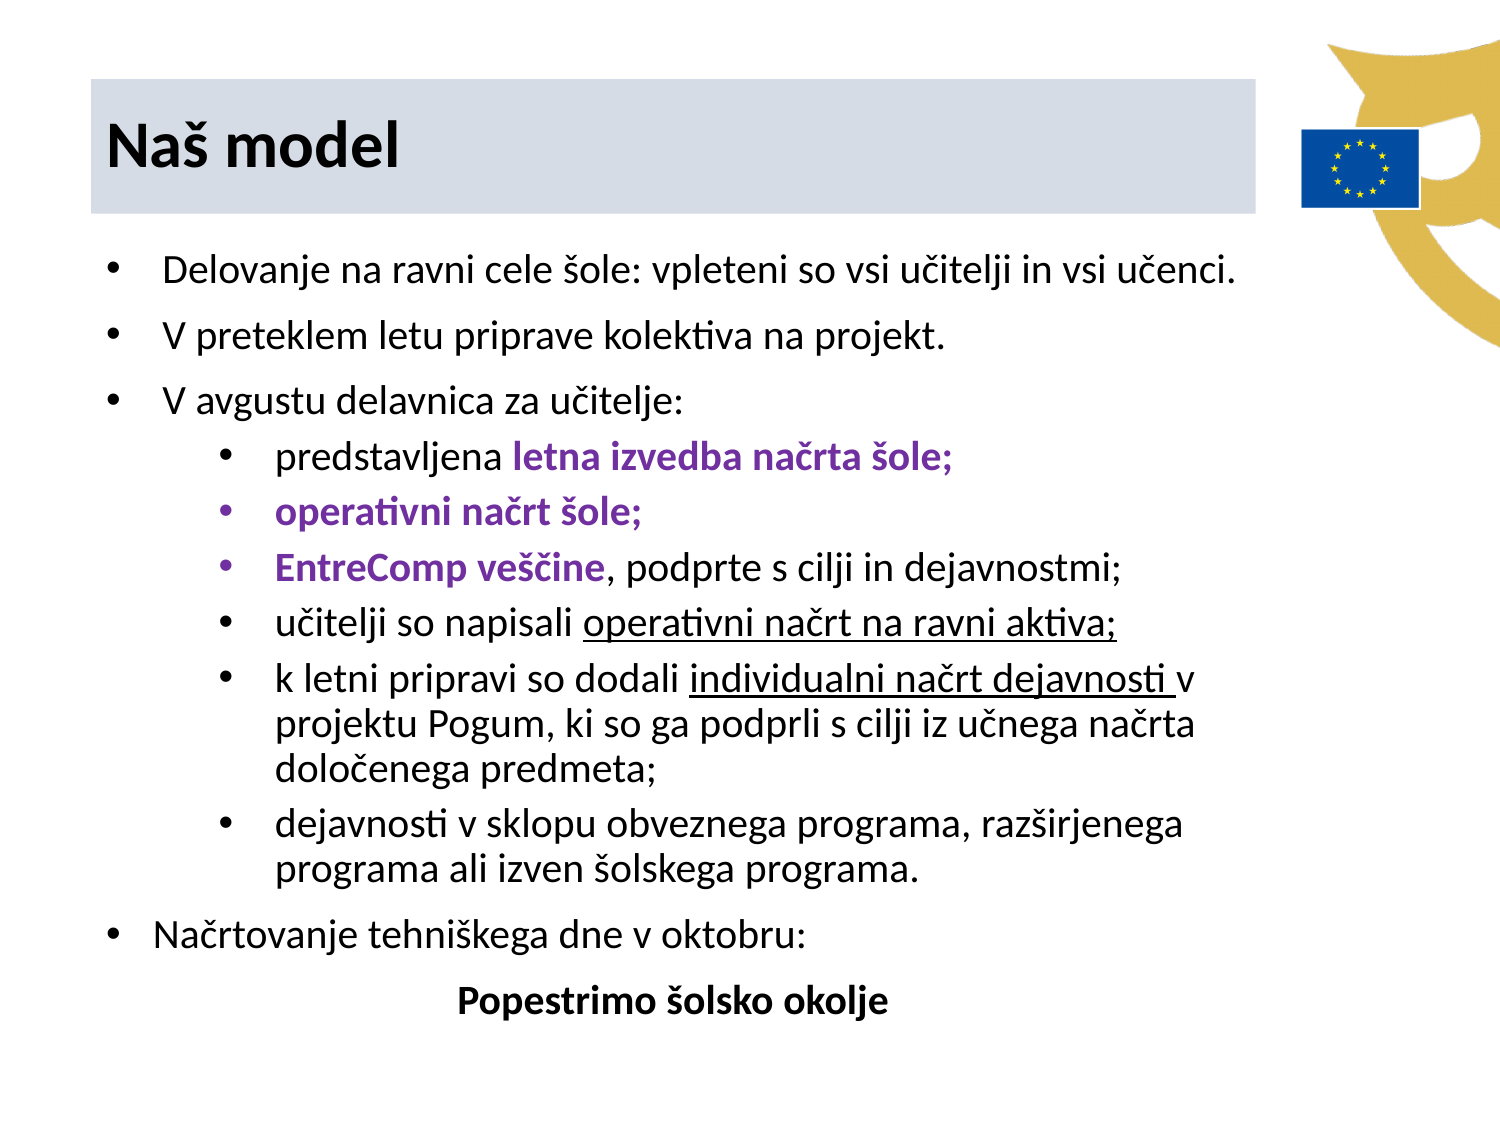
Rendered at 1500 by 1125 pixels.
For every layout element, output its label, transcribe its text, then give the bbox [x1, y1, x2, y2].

picture [1299, 0, 1500, 488]
list Delovanje na ravni cele šole: vpleteni so vsi učitelji in vsi učenci. V preteklem letu priprave kolektiva na projekt. V avgustu delavnica za učitelje: predstavljena letna izvedba načrta šole; operativni načrt šole; EntreComp veščine, podprte s cilji in dejavnostmi; učitelji so napisali operativni načrt na ravni aktiva; k letni pripravi so dodali individualni načrt dejavnosti v projektu Pogum, ki so ga podprli s cilji iz učnega načrta določenega predmeta; dejavnosti v sklopu obveznega programa, razširjenega programa ali izven šolskega programa. Načrtovanje tehniškega dne v oktobru: Popestrimo šolsko okolje [91, 239, 1256, 1049]
list Naš model [91, 79, 1256, 214]
